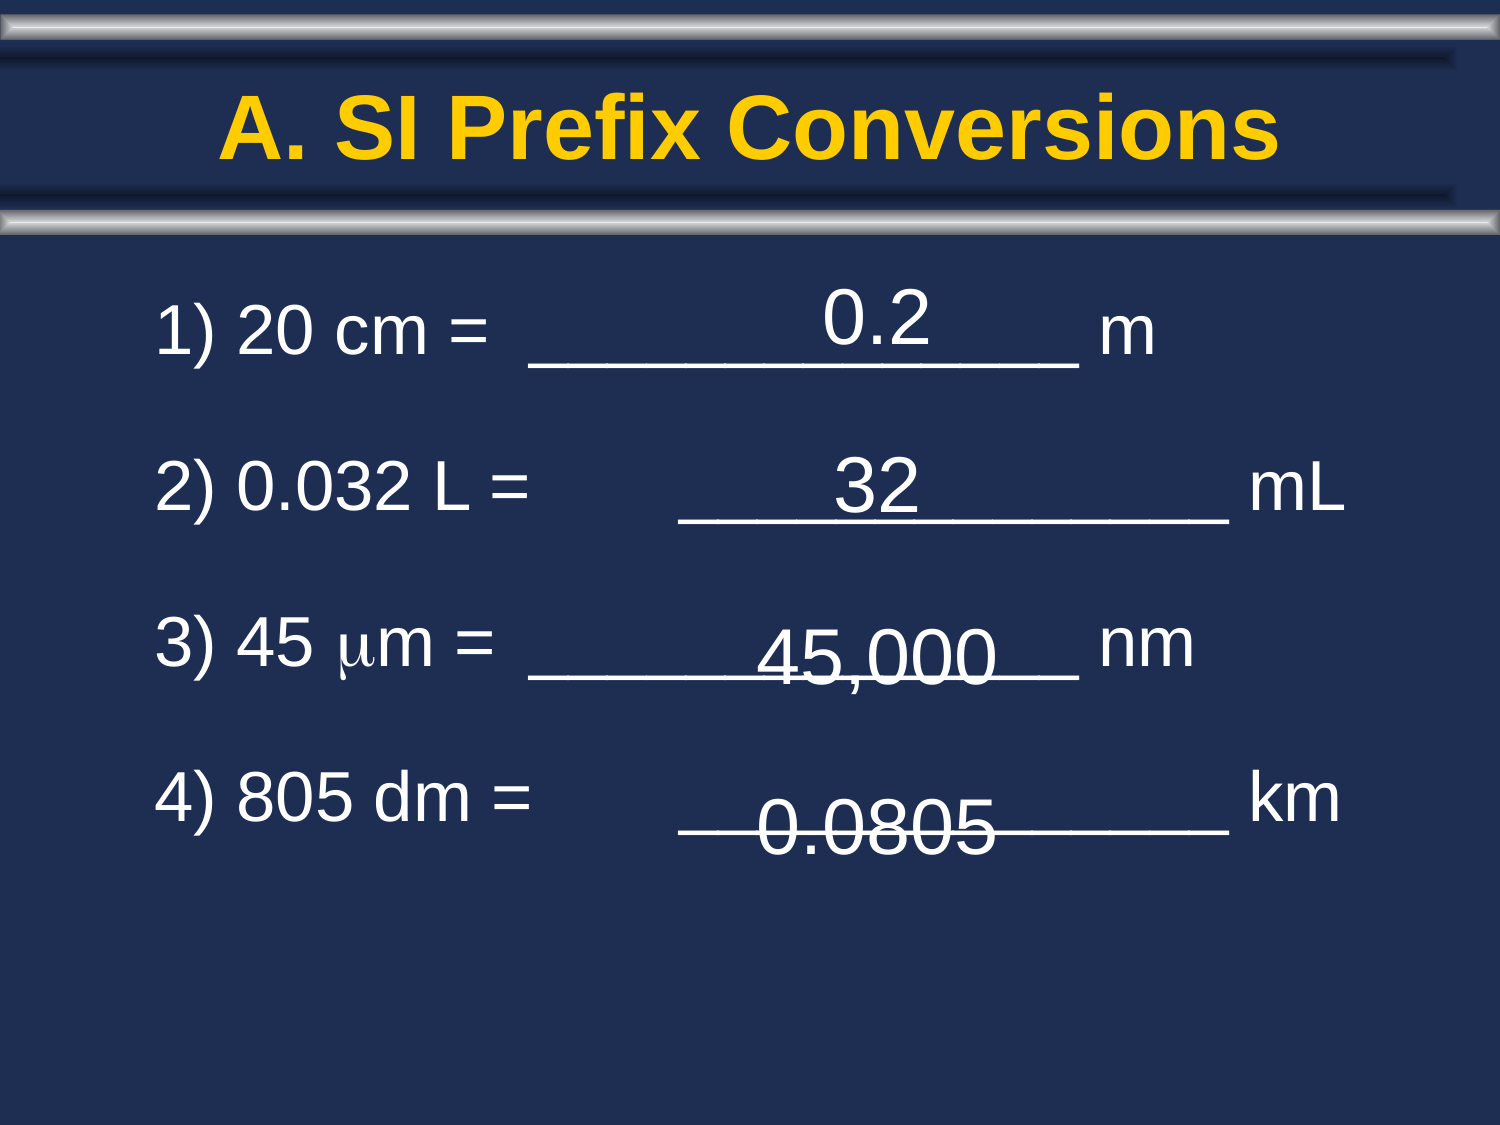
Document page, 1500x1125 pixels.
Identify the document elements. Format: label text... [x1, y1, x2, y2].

list 1) 20 cm = ______________ m 2) 0.032 L = ______________ mL 3) 45 m = ______________ nm 4) 805 dm = ______________ km [139, 276, 1367, 970]
text_box 0.0805 [603, 767, 1152, 878]
title A. SI Prefix Conversions [112, 47, 1388, 186]
text_box 32 [603, 426, 1152, 536]
text_box 45,000 [603, 597, 1152, 708]
text_box 0.2 [603, 257, 1152, 368]
